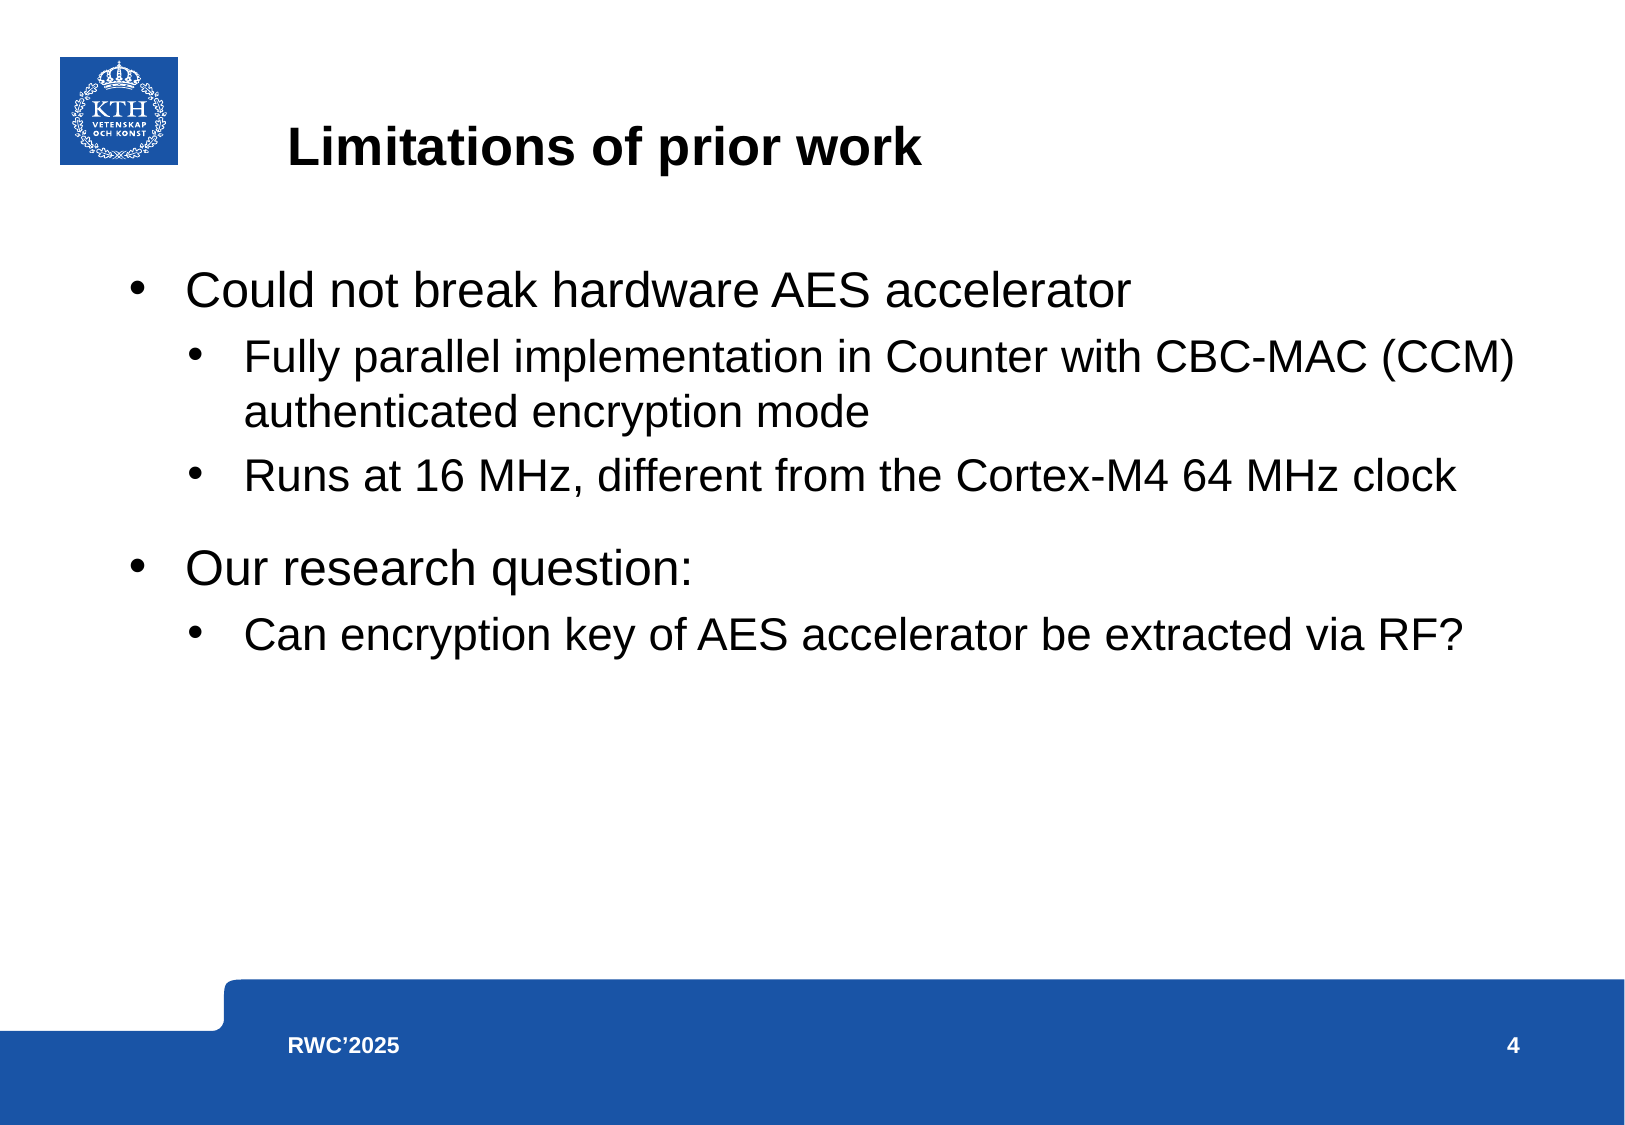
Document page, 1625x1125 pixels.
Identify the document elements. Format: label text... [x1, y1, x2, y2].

slide_number 4 [1425, 1030, 1520, 1091]
title Limitations of prior work [287, 66, 1520, 176]
footer RWC’2025 [287, 1030, 1209, 1091]
list Could not break hardware AES accelerator Fully parallel implementation in Counter with CBC-MAC (CCM) authenticated encryption mode Runs at 16 MHz, different from the Cortex-M4 64 MHz clock Our research question: Can encryption key of AES accelerator be extracted via RF? [128, 257, 1520, 929]
